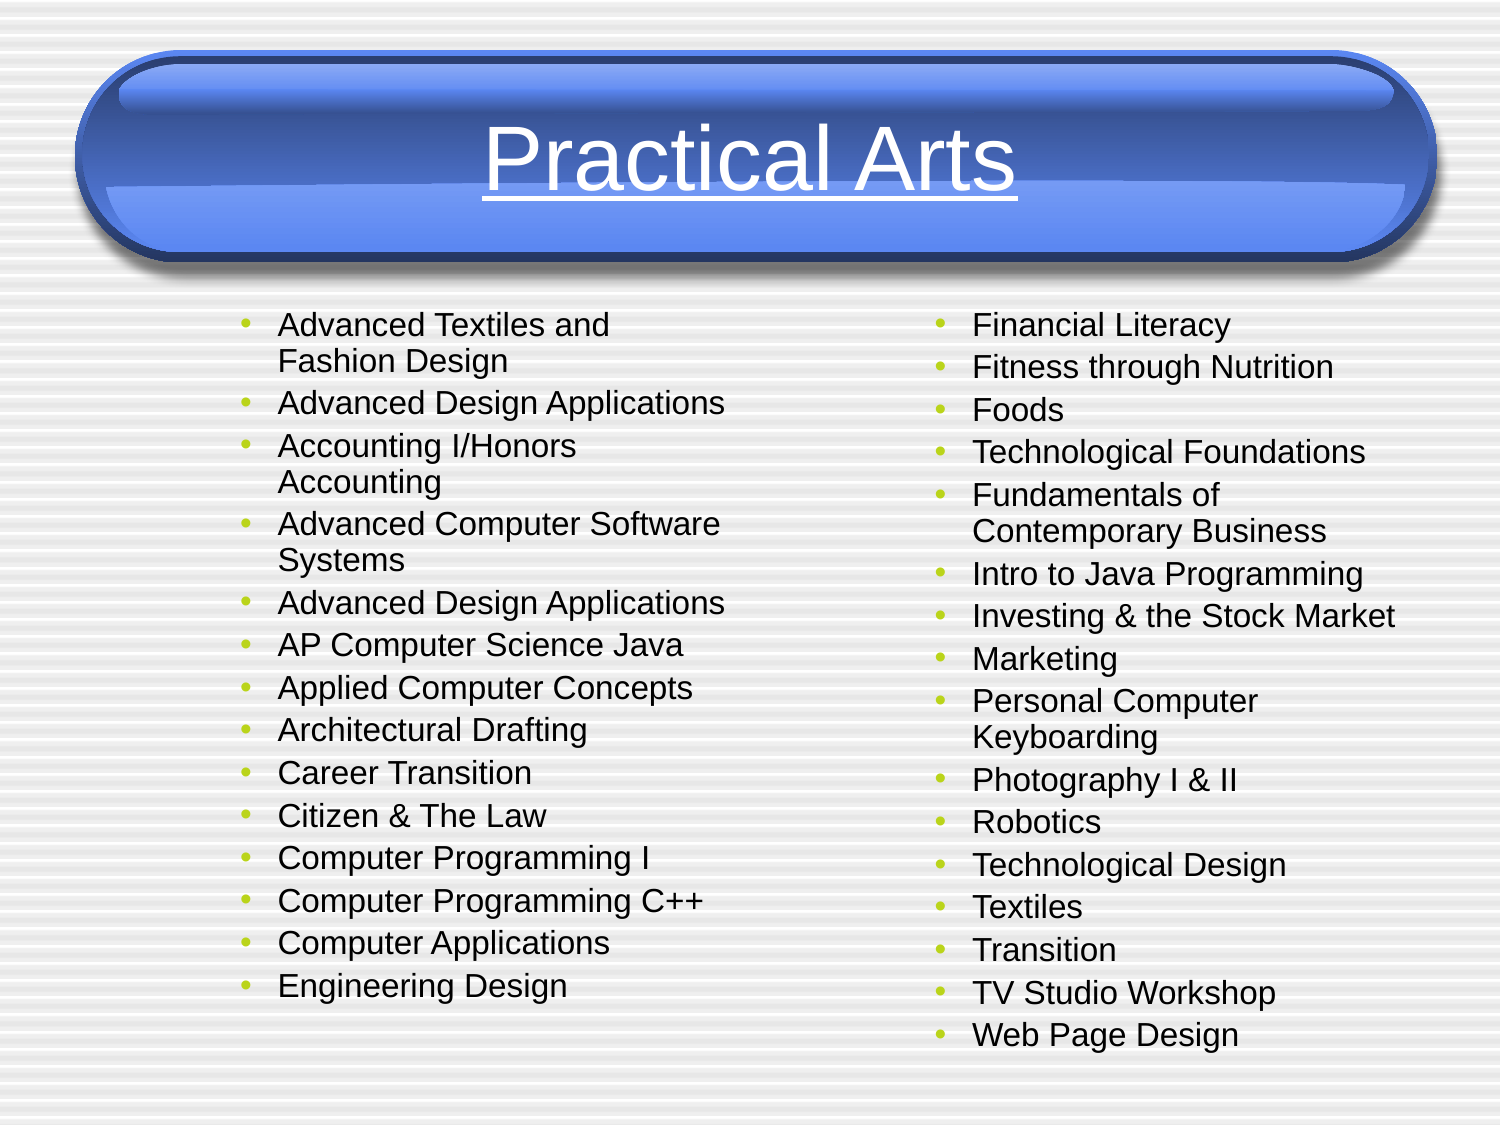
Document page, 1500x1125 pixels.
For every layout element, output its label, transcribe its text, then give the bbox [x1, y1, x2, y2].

list Financial Literacy Fitness through Nutrition Foods Technological Foundations Fundamentals of Contemporary Business Intro to Java Programming Investing & the Stock Market Marketing Personal Computer Keyboarding Photography I & II Robotics Technological Design Textiles Transition TV Studio Workshop Web Page Design [769, 299, 1438, 1000]
picture [0, 0, 1500, 1125]
title Practical Arts [112, 60, 1388, 248]
list Advanced Textiles and Fashion Design Advanced Design Applications Accounting I/Honors Accounting Advanced Computer Software Systems Advanced Design Applications AP Computer Science Java Applied Computer Concepts Architectural Drafting Career Transition Citizen & The Law Computer Programming I Computer Programming C++ Computer Applications Engineering Design [75, 299, 743, 1000]
